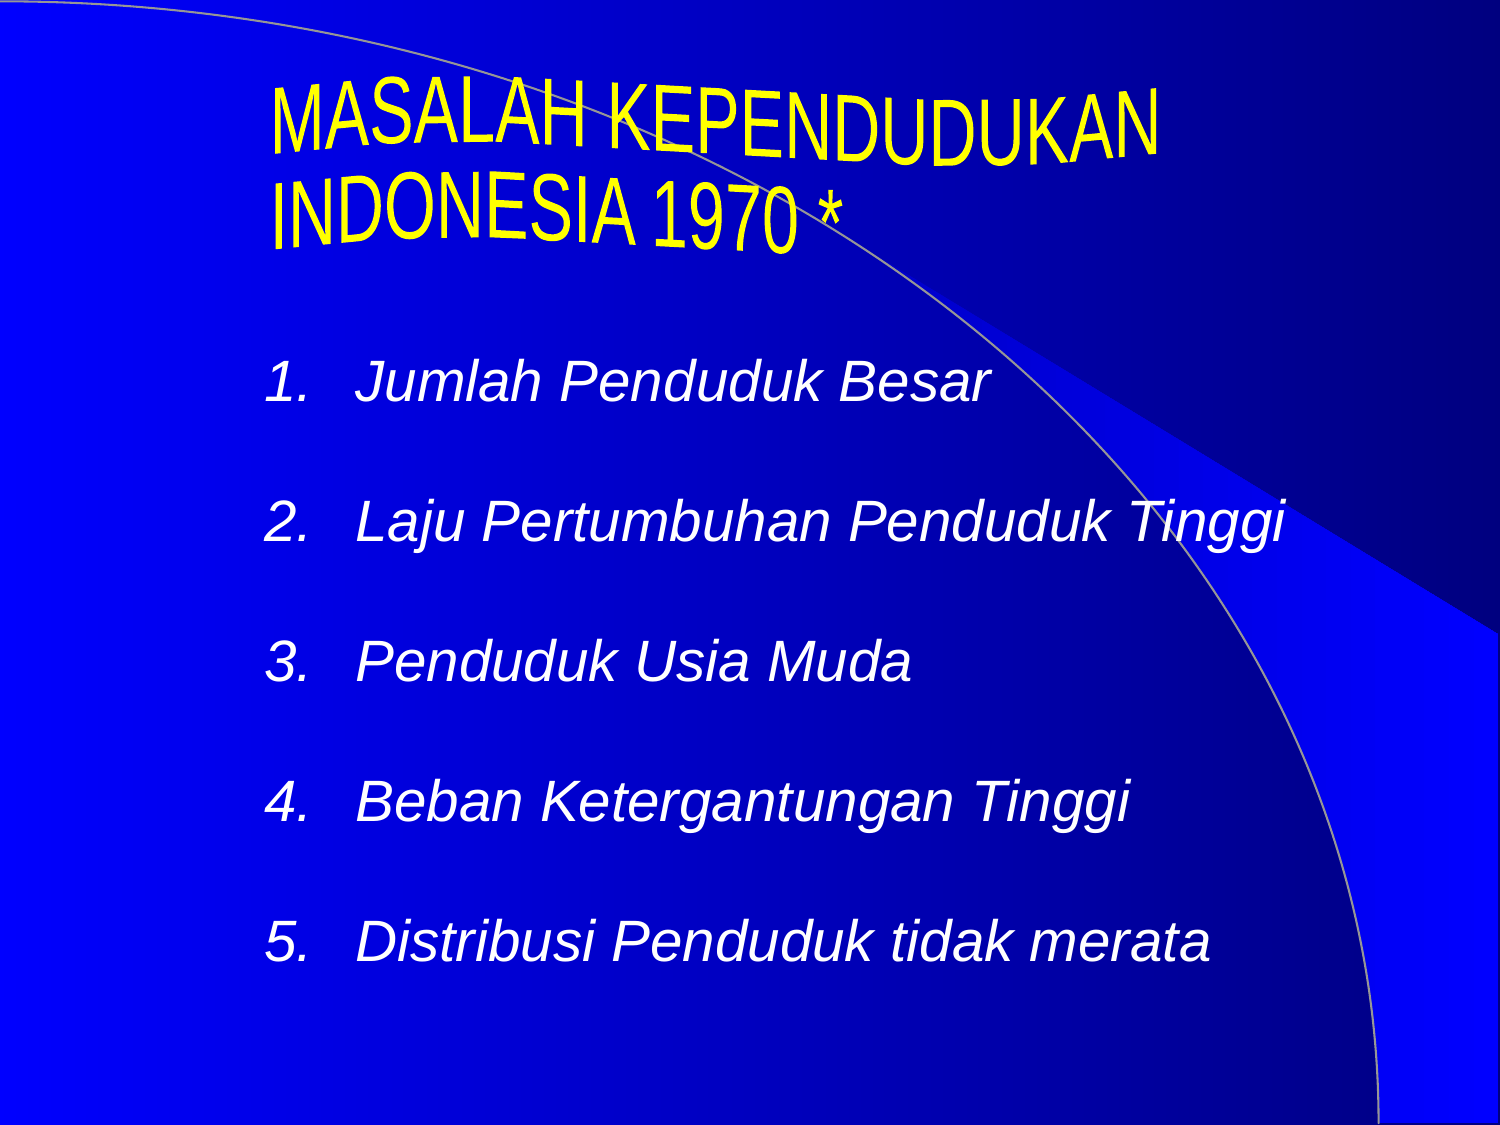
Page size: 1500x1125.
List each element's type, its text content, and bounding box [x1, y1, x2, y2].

text_box Jumlah Penduduk Besar Laju Pertumbuhan Penduduk Tinggi Penduduk Usia Muda Beban Ketergantungan Tinggi Distribusi Penduduk tidak merata [249, 336, 1302, 981]
